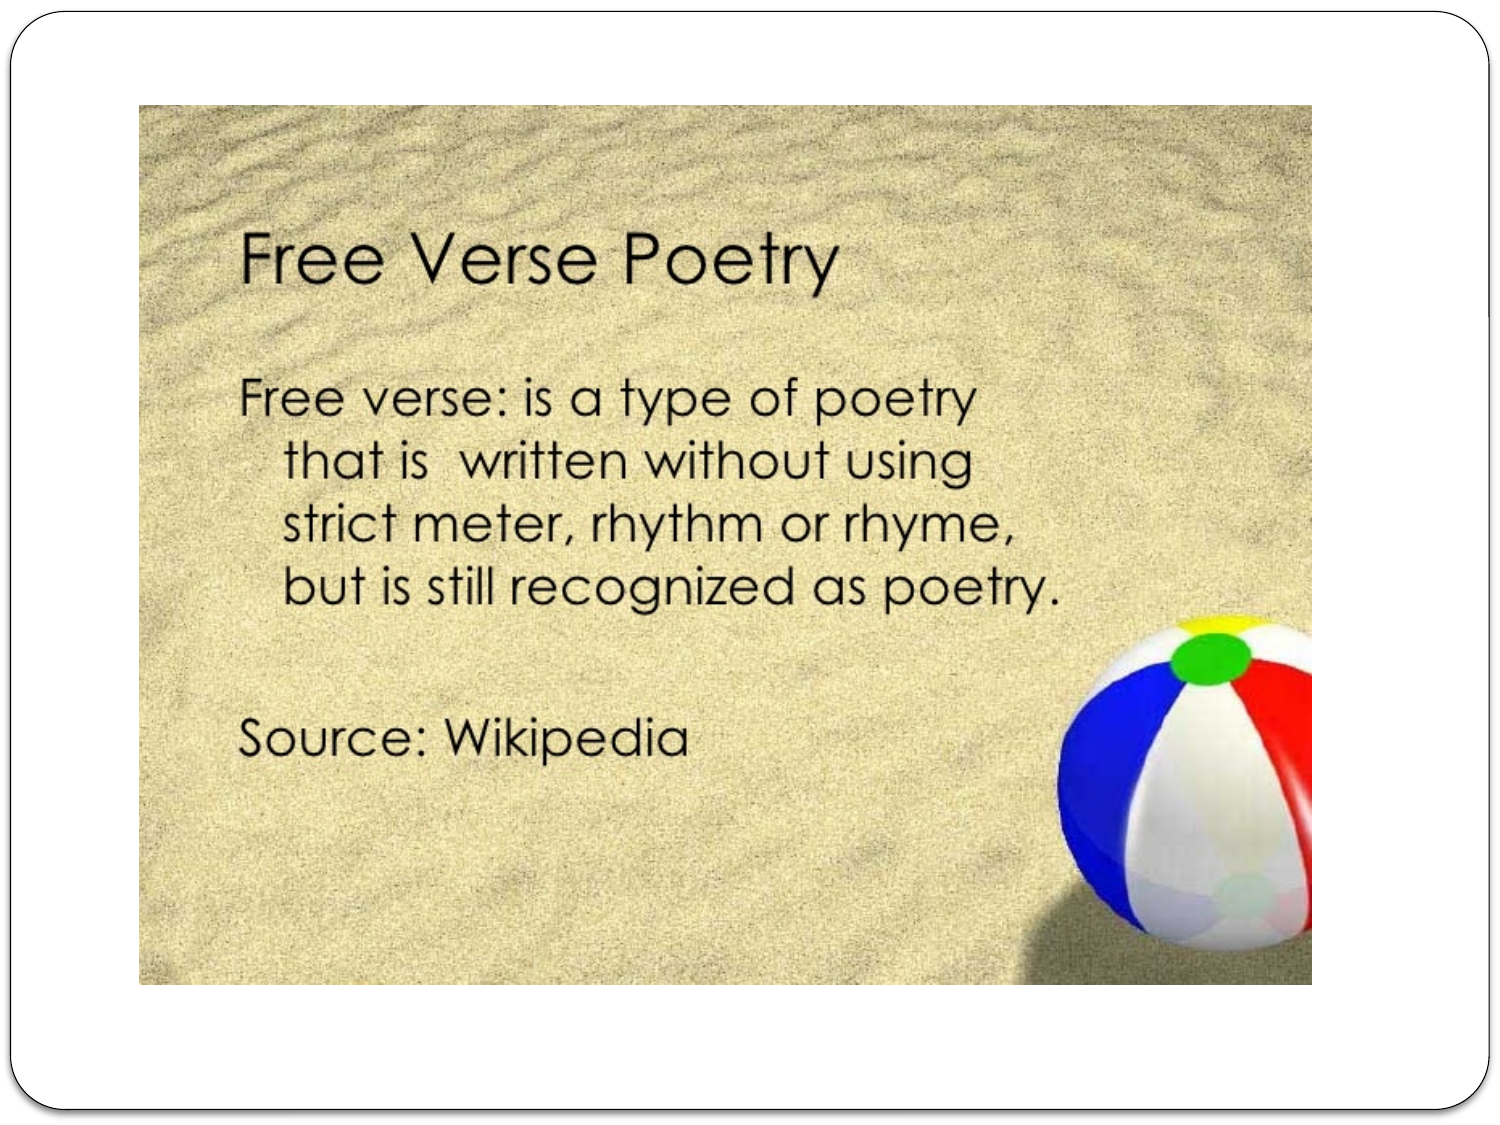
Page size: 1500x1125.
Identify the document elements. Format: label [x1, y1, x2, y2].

list [139, 105, 1312, 985]
